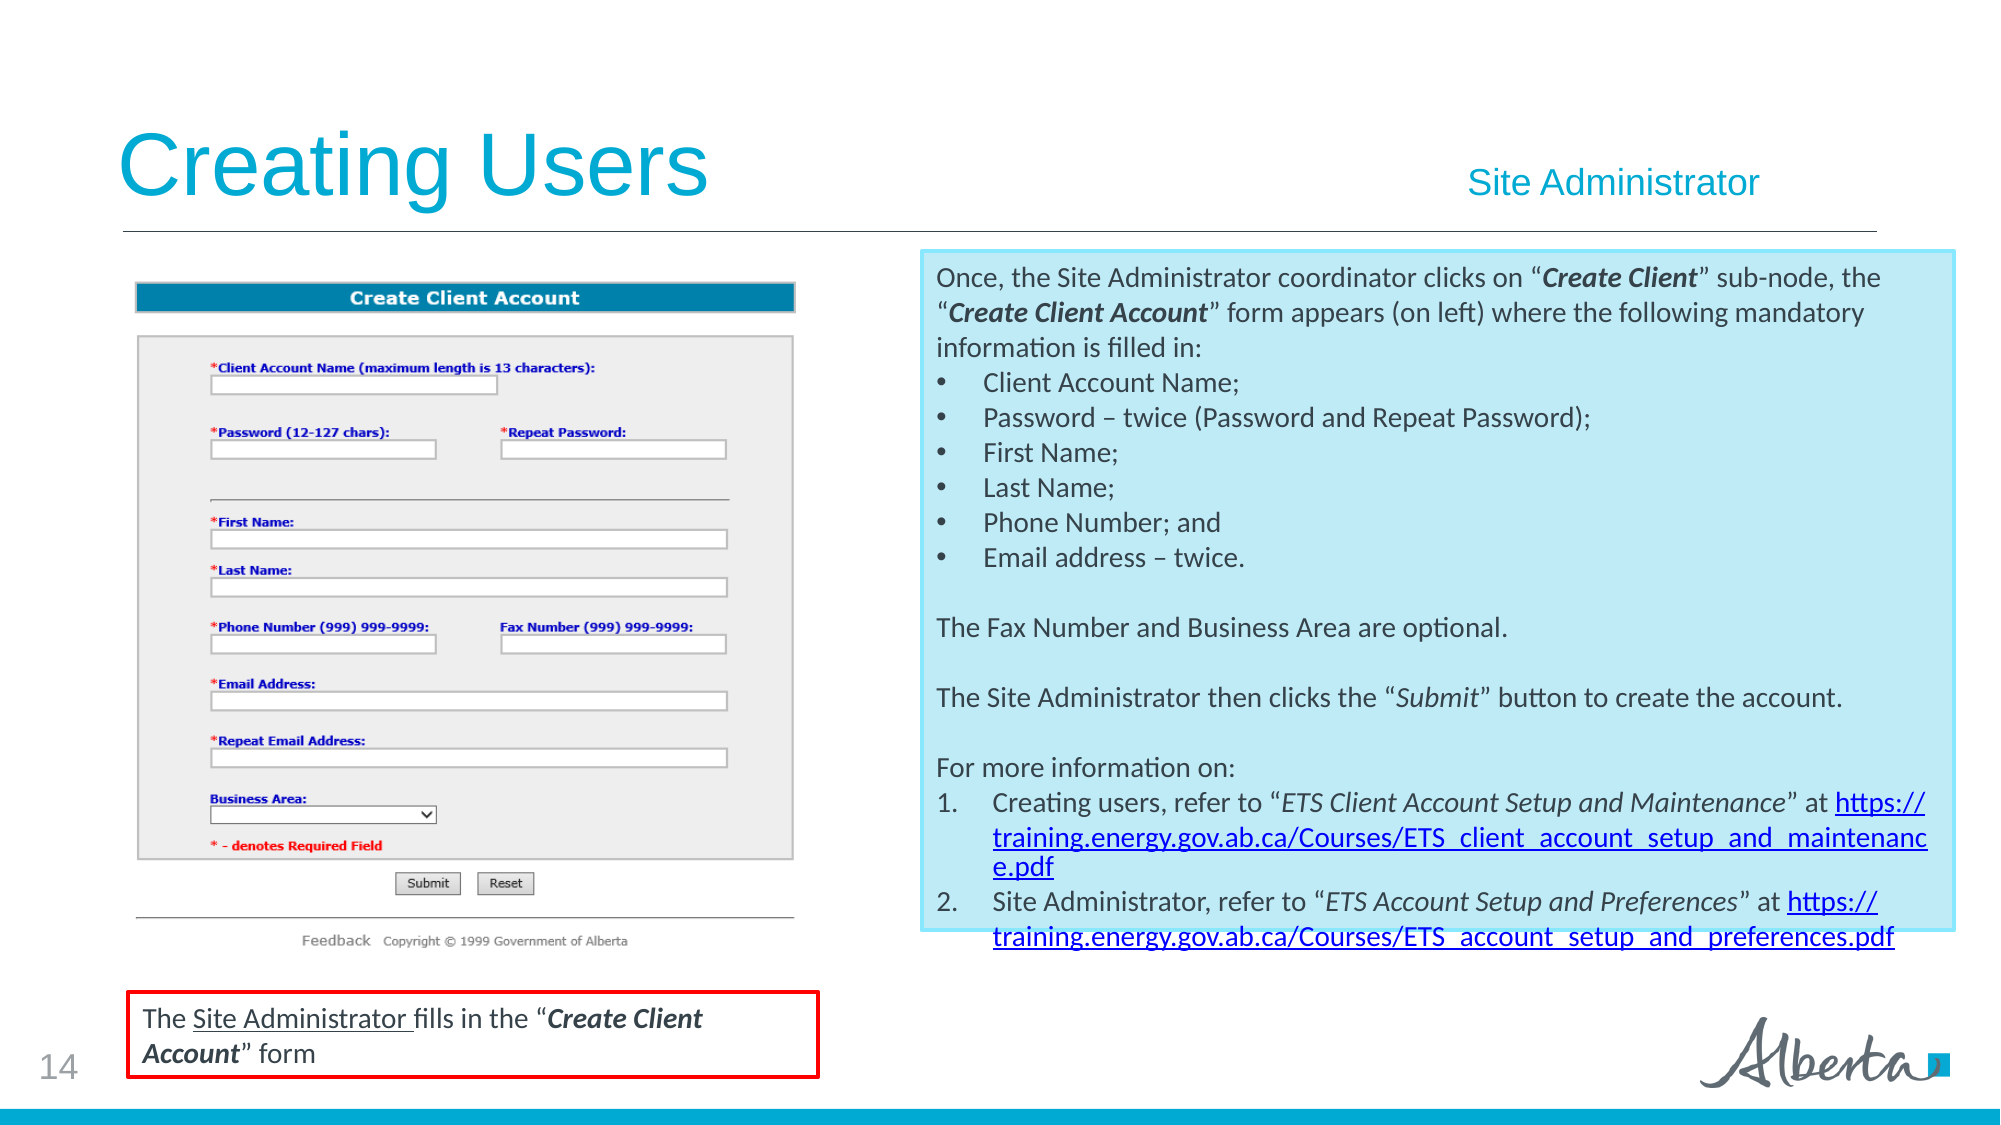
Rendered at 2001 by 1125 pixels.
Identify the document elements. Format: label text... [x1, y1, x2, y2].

title Creating Users Site Administrator [102, 96, 1900, 221]
picture [1700, 1017, 1950, 1088]
text_box The Site Administrator fills in the “Create Client Account” form [127, 992, 819, 1077]
picture [101, 251, 819, 975]
text_box Once, the Site Administrator coordinator clicks on “Create Client” sub-node, the “Create Client Account” form appears (on left) where the following mandatory information is filled in: Client Account Name; Password – twice (Password and Repeat Password); First Name; Last Name; Phone Number; and Email address – twice. The Fax Number and Business Area are optional. The Site Administrator then clicks the “Submit” button to create the account. For more information on: Creating users, refer to “ETS Client Account Setup and Maintenance” at https://training.energy.gov.ab.ca/Courses/ETS_client_account_setup_and_maintenance.pdf Site Administrator, refer to “ETS Account Setup and Preferences” at https://training.energy.gov.ab.ca/Courses/ETS_account_setup_and_preferences.pdf [921, 251, 1955, 931]
slide_number 14 [23, 1035, 474, 1096]
